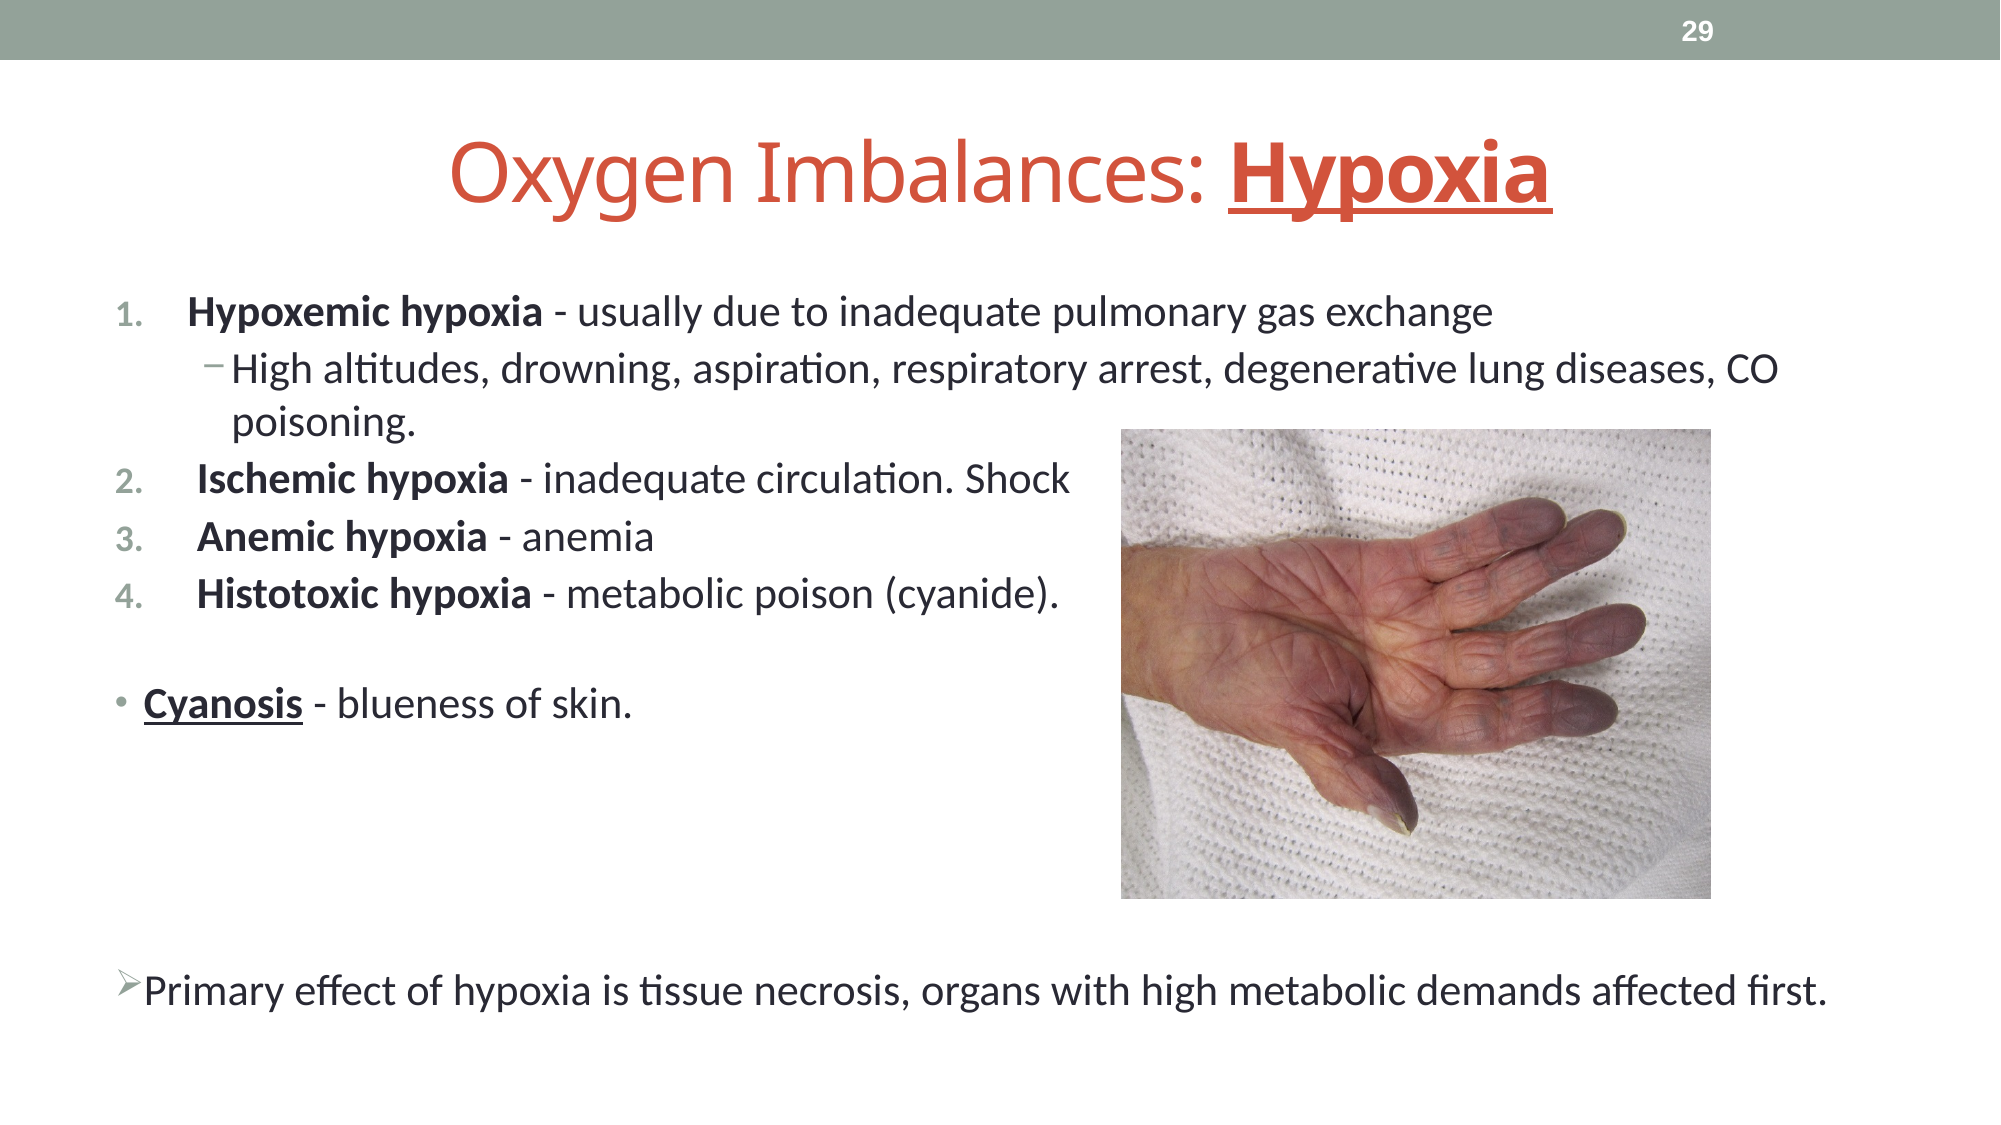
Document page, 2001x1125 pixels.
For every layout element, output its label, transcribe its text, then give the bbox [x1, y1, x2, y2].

title Oxygen Imbalances: Hypoxia [99, 87, 1900, 250]
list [1121, 429, 1711, 899]
list Hypoxemic hypoxia - usually due to inadequate pulmonary gas exchange High altitudes, drowning, aspiration, respiratory arrest, degenerative lung diseases, CO poisoning. Ischemic hypoxia - inadequate circulation. Shock Anemic hypoxia - anemia Histotoxic hypoxia - metabolic poison (cyanide). Cyanosis - blueness of skin. Primary effect of hypoxia is tissue necrosis, organs with high metabolic demands affected first. [99, 274, 1863, 1049]
slide_number 29 [1666, 3, 1900, 57]
